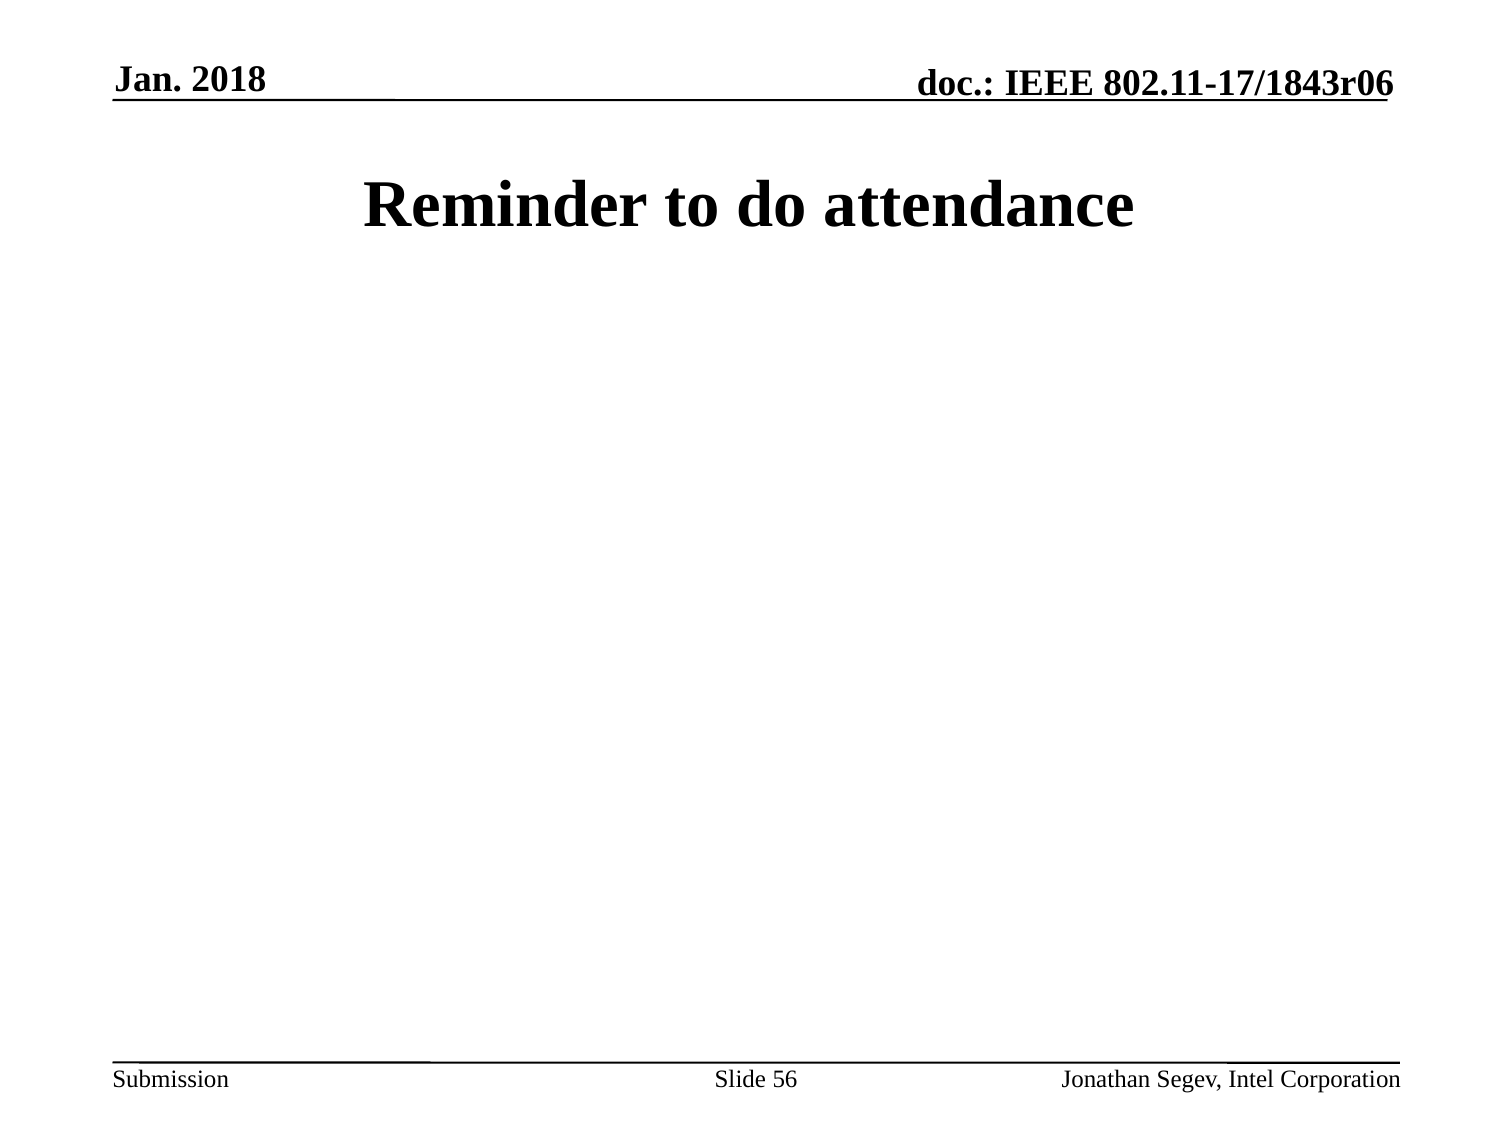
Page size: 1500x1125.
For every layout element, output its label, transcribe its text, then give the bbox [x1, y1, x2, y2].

slide_number Slide 56 [712, 1061, 800, 1123]
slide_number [114, 54, 423, 100]
title Reminder to do attendance [112, 112, 1388, 288]
footer Jonathan Segev, Intel Corporation [878, 1061, 1402, 1093]
